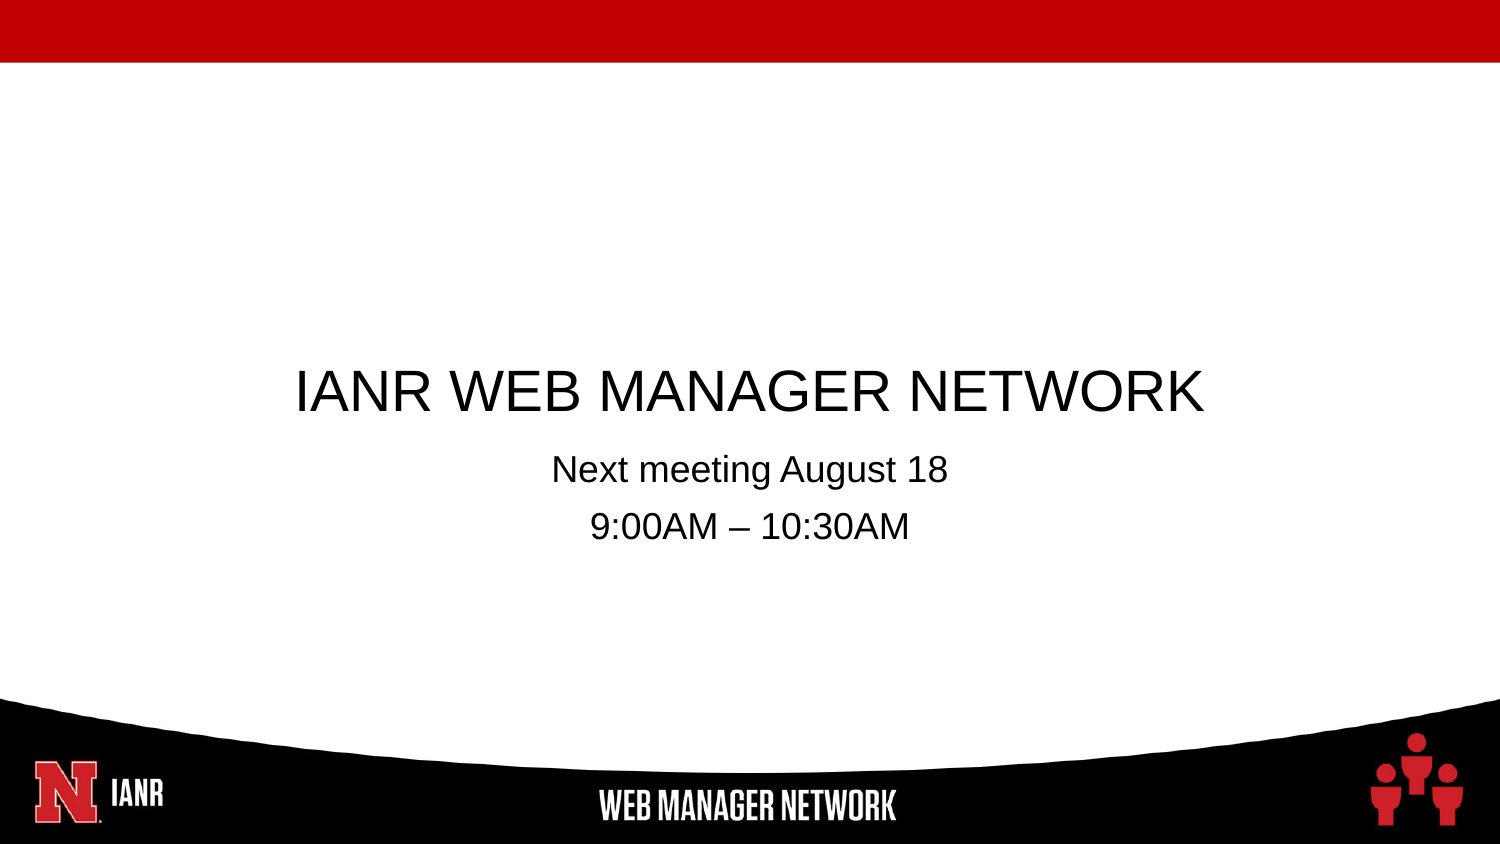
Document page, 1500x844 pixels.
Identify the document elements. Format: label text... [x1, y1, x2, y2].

subtitle Next meeting August 18 9:00AM – 10:30AM [187, 443, 1313, 647]
title IANR WEB MANAGER NETWORK [187, 138, 1313, 432]
picture [0, 698, 1500, 844]
